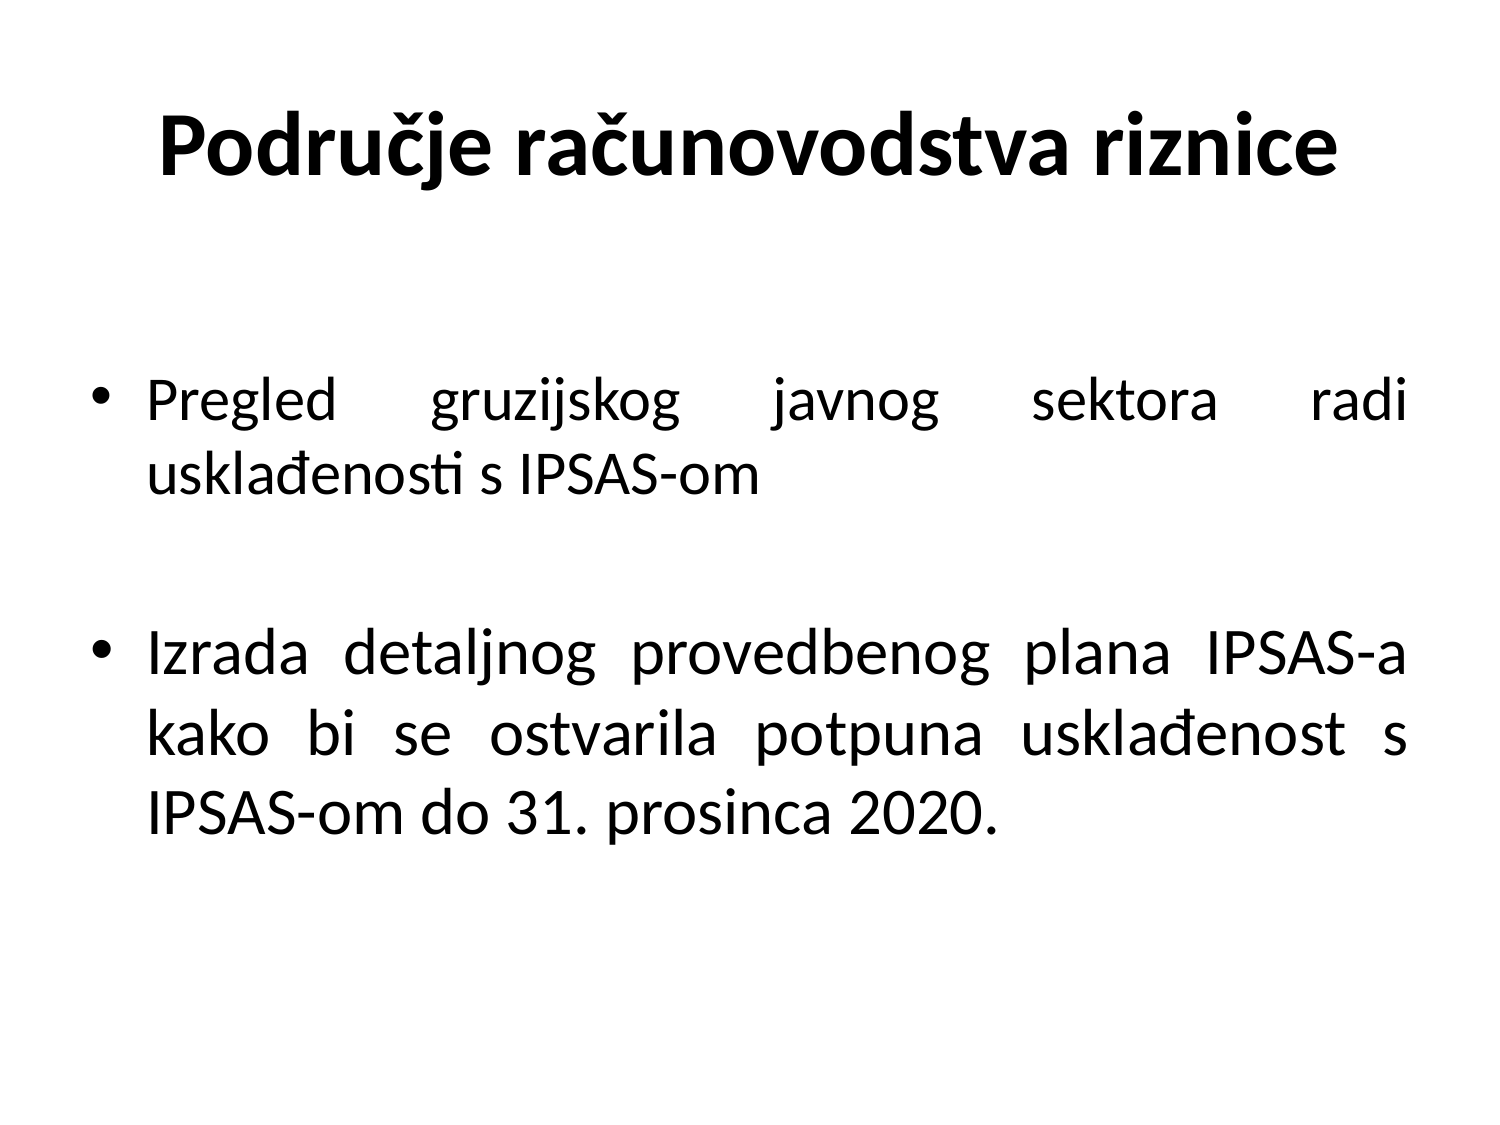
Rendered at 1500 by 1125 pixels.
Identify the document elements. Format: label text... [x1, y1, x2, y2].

title Područje računovodstva riznice [75, 45, 1425, 233]
list Pregled gruzijskog javnog sektora radi usklađenosti s IPSAS-om Izrada detaljnog provedbenog plana IPSAS-a kako bi se ostvarila potpuna usklađenost s IPSAS-om do 31. prosinca 2020. [75, 262, 1425, 1005]
